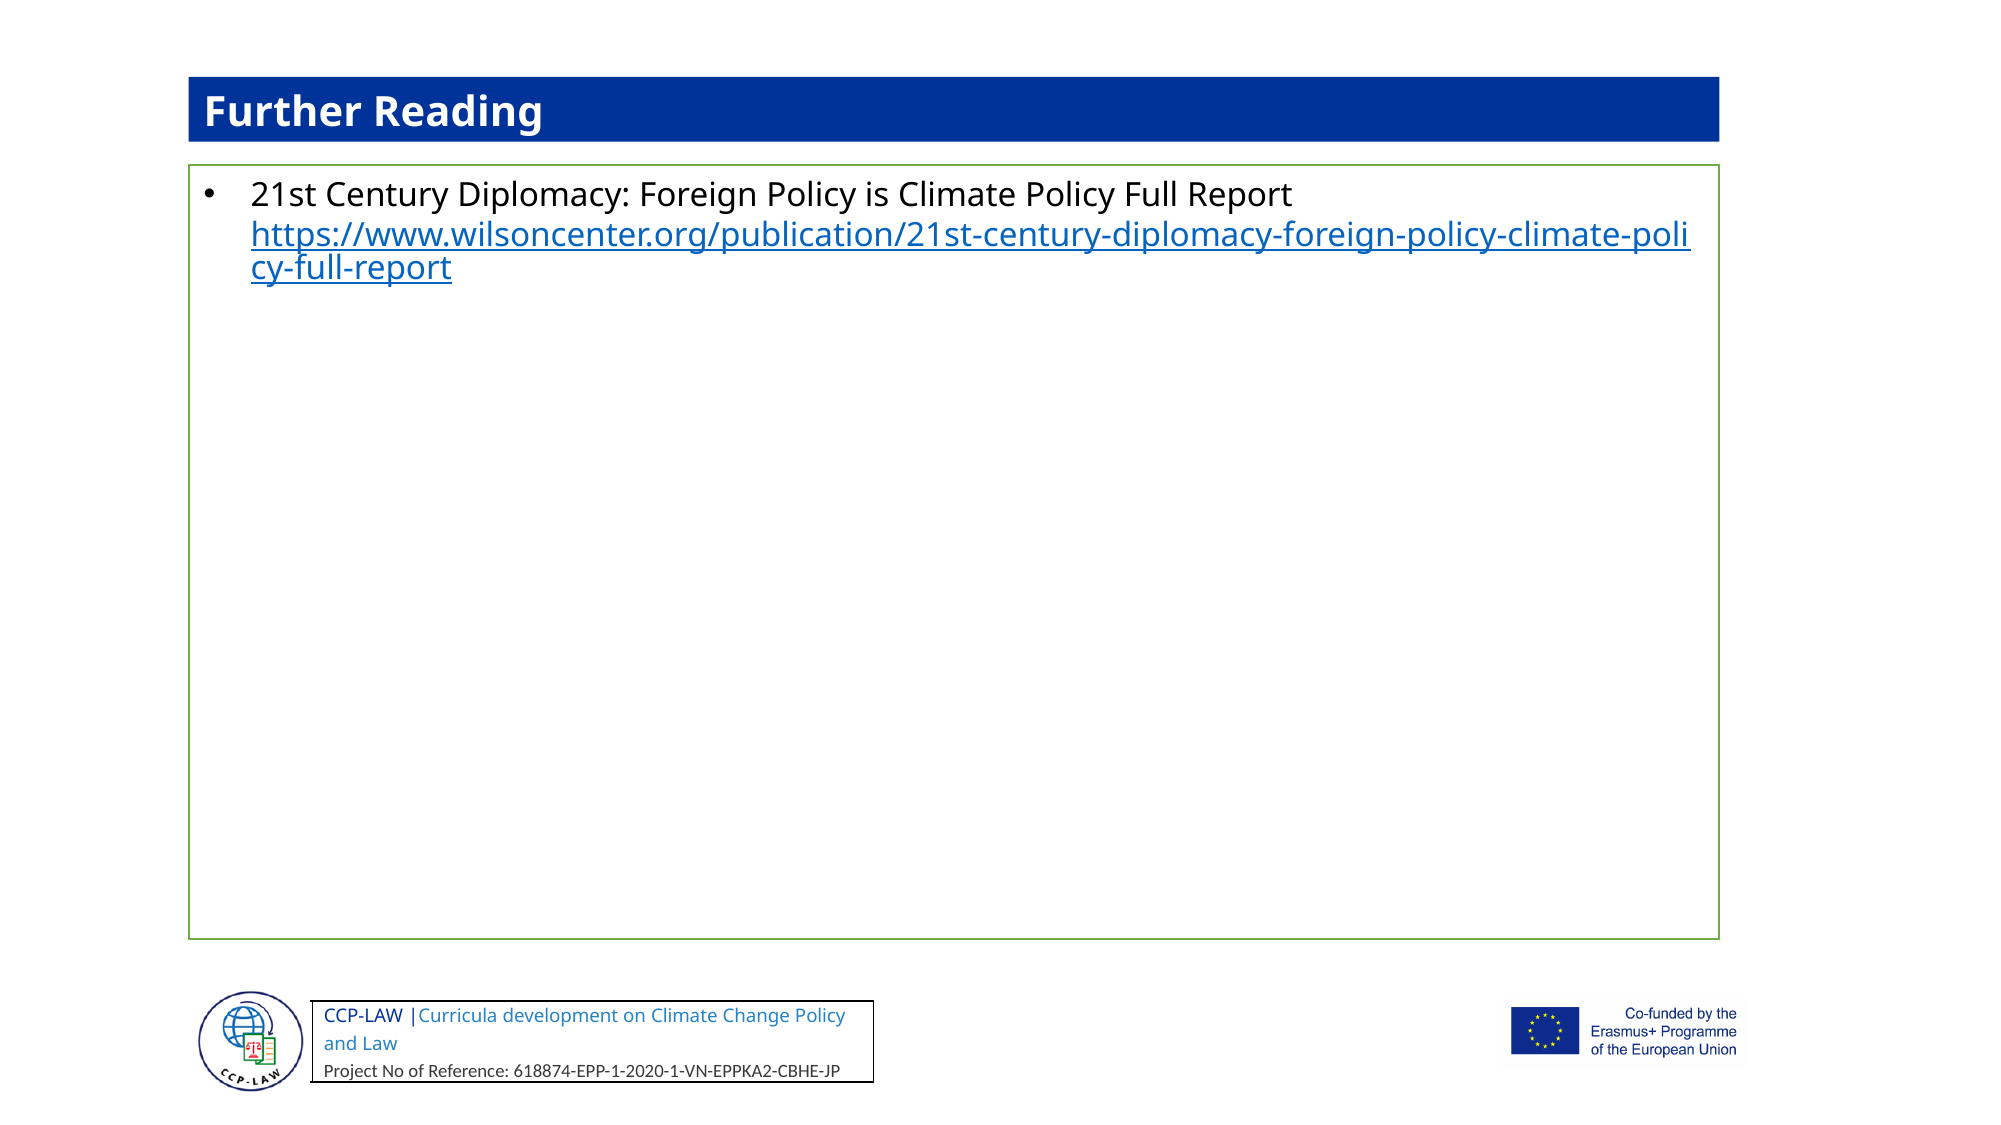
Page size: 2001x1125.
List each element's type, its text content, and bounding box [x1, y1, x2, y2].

text_box Further Reading [188, 76, 1720, 142]
text_box 21st Century Diplomacy: Foreign Policy is Climate Policy Full Report https://www.wilsoncenter.org/publication/21st-century-diplomacy-foreign-policy-climate-policy-full-report [188, 165, 1720, 939]
picture [195, 984, 310, 1095]
picture [1497, 997, 1748, 1068]
